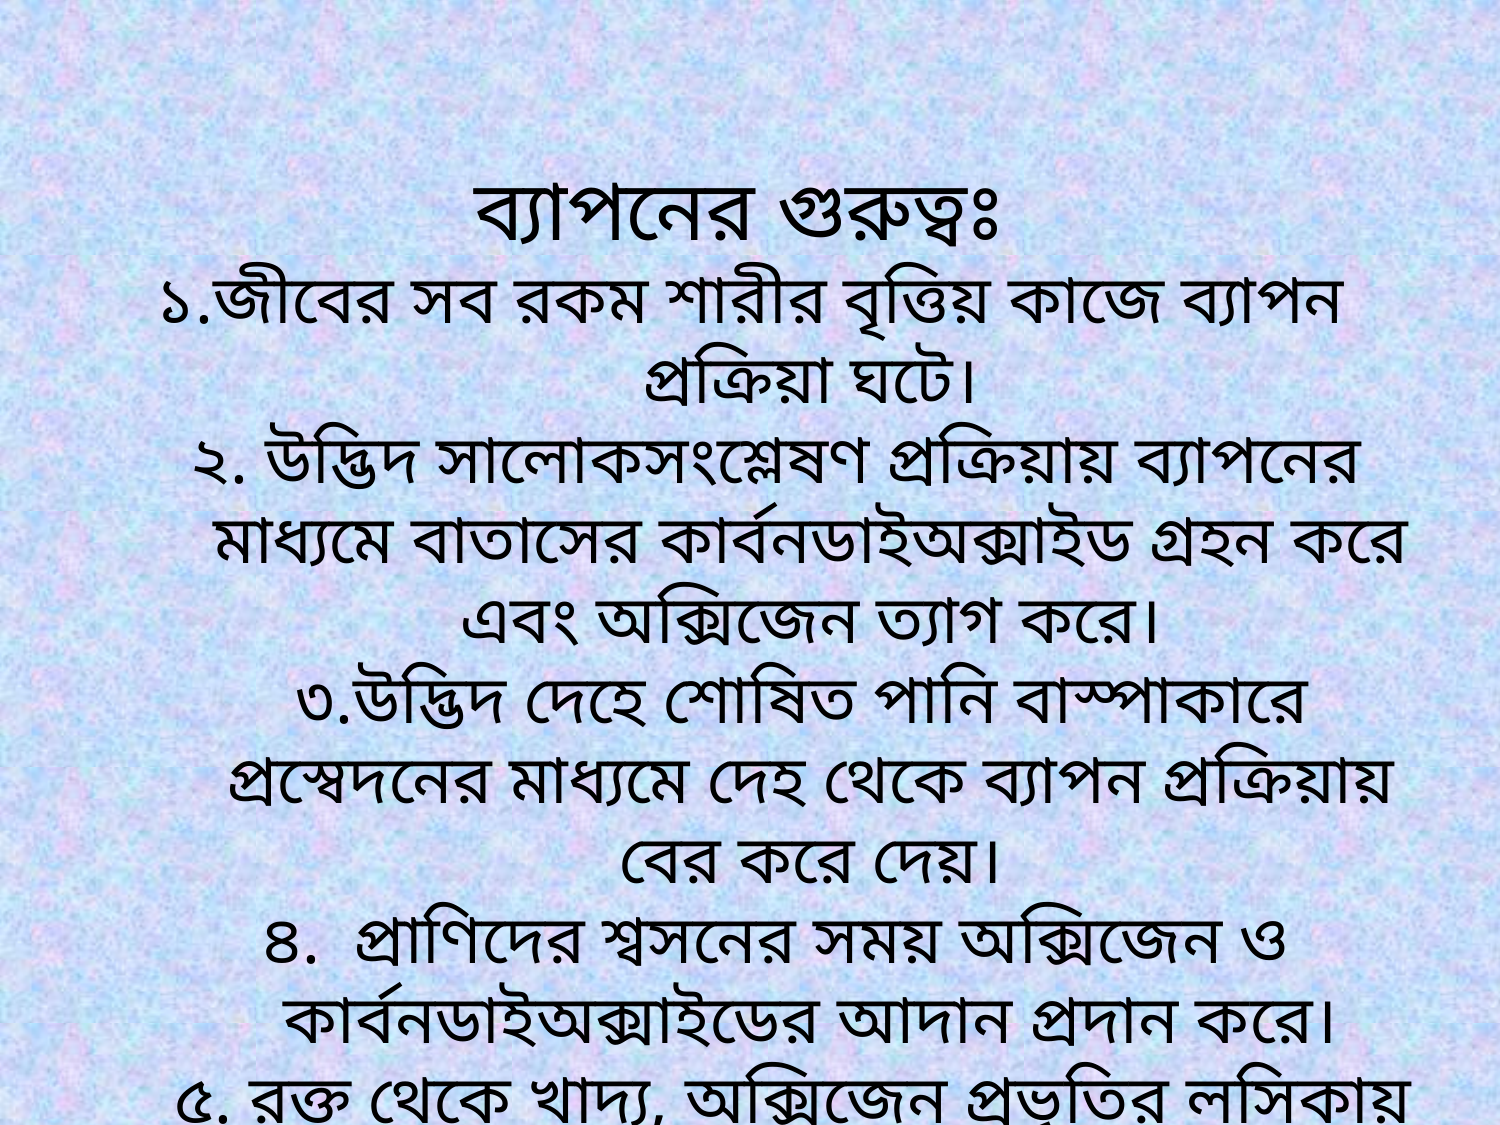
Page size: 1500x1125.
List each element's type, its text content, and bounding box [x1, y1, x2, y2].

text_box ব্যাপনের গুরুত্বঃ ১.জীবের সব রকম শারীর বৃত্তিয় কাজে ব্যাপন প্রক্রিয়া ঘটে। ২. উদ্ভিদ সালোকসংশ্লেষণ প্রক্রিয়ায় ব্যাপনের মাধ্যমে বাতাসের কার্বনডাইঅক্সাইড গ্রহন করে এবং অক্সিজেন ত্যাগ করে। ৩.উদ্ভিদ দেহে শোষিত পানি বাস্পাকারে প্রস্বেদনের মাধ্যমে দেহ থেকে ব্যাপন প্রক্রিয়ায় বের করে দেয়। ৪. প্রাণিদের শ্বসনের সময় অক্সিজেন ও কার্বনডাইঅক্সাইডের আদান প্রদান করে। ৫. রক্ত থেকে খাদ্য, অক্সিজেন প্রভৃতির লসিকায় বহন ও লসিকা থেকে কোষে পরিবহন করা ব্যাপন দ্ধারা সম্পন্ন হয়। [50, 149, 1450, 1125]
picture [0, 0, 1500, 1125]
